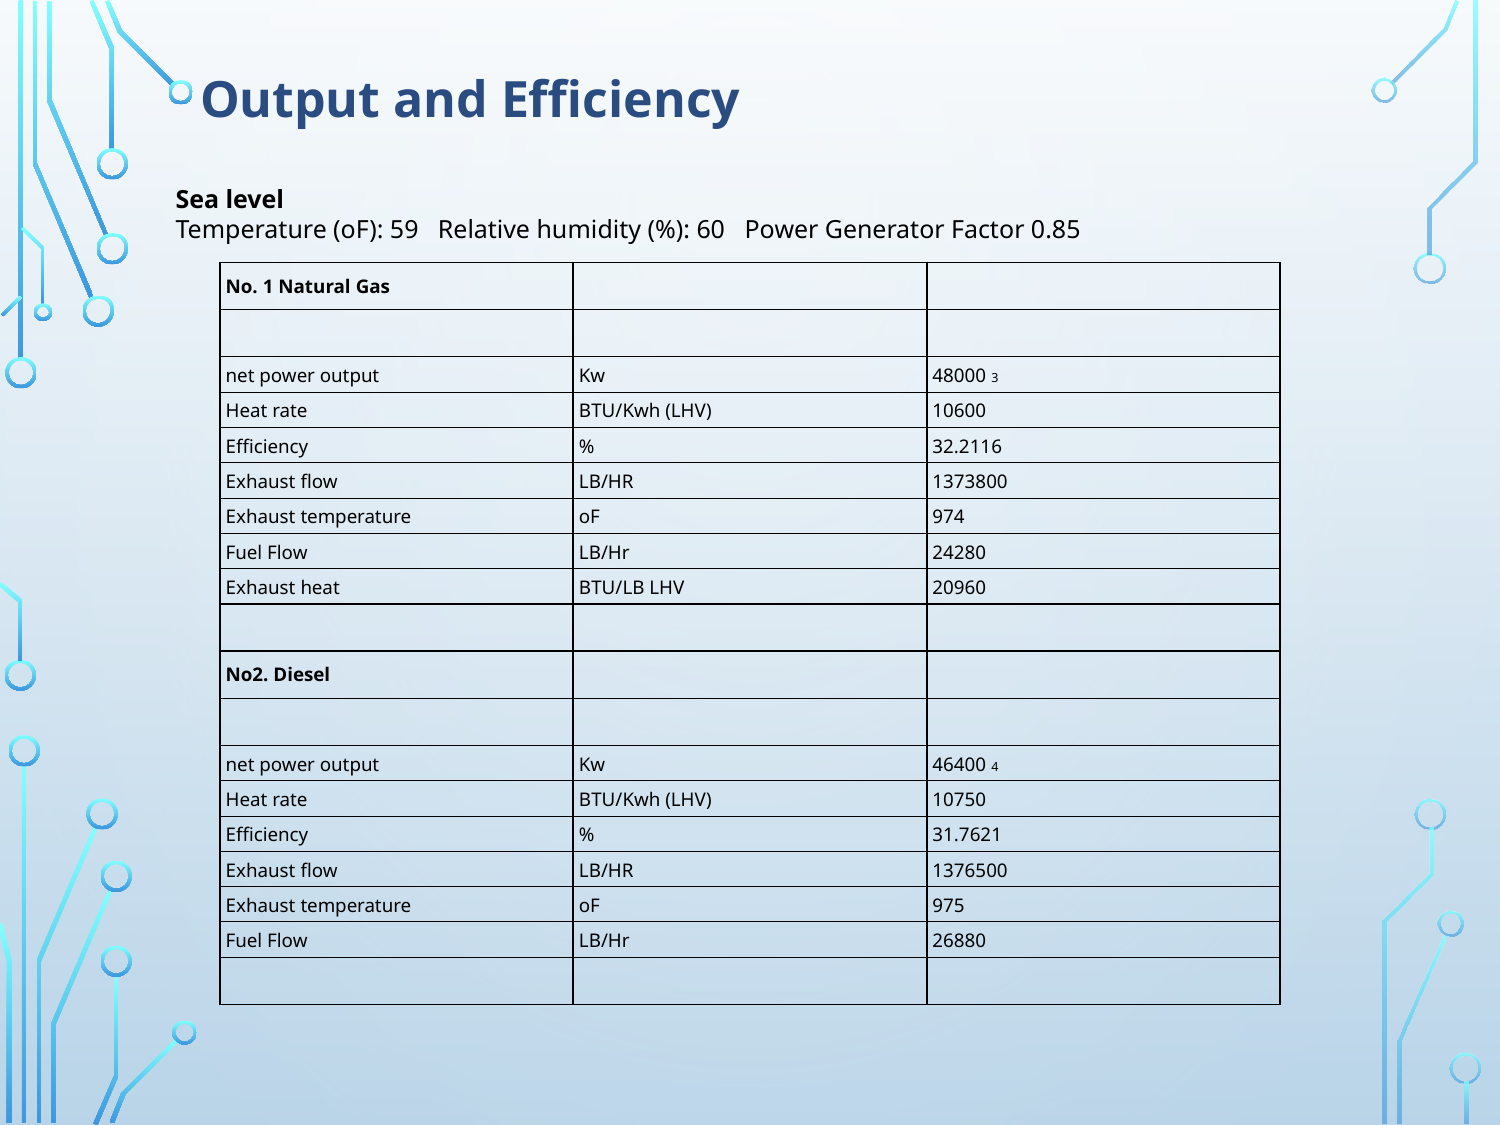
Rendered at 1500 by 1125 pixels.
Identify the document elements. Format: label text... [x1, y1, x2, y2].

table_cell BTU/LB LHV [574, 569, 926, 603]
table_cell [574, 652, 926, 698]
table_cell LB/HR [574, 852, 926, 886]
table_cell [221, 310, 572, 356]
table_cell 20960 [928, 569, 1279, 603]
table_cell 26880 [928, 922, 1279, 957]
table_cell [221, 958, 572, 1004]
table_cell Exhaust heat [221, 569, 572, 603]
table_cell Exhaust temperature [221, 887, 572, 921]
table_cell Kw [574, 357, 926, 392]
table_cell oF [574, 499, 926, 533]
table_cell 48000 3 [928, 357, 1279, 392]
table_cell Exhaust flow [221, 852, 572, 886]
table_cell Exhaust temperature [221, 499, 572, 533]
table_cell No2. Diesel [221, 652, 572, 698]
table_cell Fuel Flow [221, 534, 572, 568]
text_box Sea level Temperature (oF): 59 Relative humidity (%): 60 Power Generator Factor 0.85 [168, 176, 1096, 296]
table_cell [574, 310, 926, 356]
table_cell LB/Hr [574, 534, 926, 568]
table_cell 31.7621 [928, 817, 1279, 851]
table_cell [928, 699, 1279, 745]
table_cell 974 [928, 499, 1279, 533]
table_cell [574, 958, 926, 1004]
table_header No. 1 Natural Gas [221, 263, 572, 309]
table_cell BTU/Kwh (LHV) [574, 393, 926, 427]
table_cell Efficiency [221, 817, 572, 851]
table_header [928, 263, 1279, 309]
table_cell [221, 699, 572, 745]
table_cell 10750 [928, 781, 1279, 816]
table_cell Heat rate [221, 393, 572, 427]
table_cell LB/Hr [574, 922, 926, 957]
table_cell 1376500 [928, 852, 1279, 886]
text_box Output and Efficiency [192, 60, 749, 136]
table_cell LB/HR [574, 463, 926, 498]
table_cell % [574, 428, 926, 462]
table_cell 1373800 [928, 463, 1279, 498]
table_cell Exhaust flow [221, 463, 572, 498]
table_cell BTU/Kwh (LHV) [574, 781, 926, 816]
table_cell 24280 [928, 534, 1279, 568]
table_cell [574, 605, 926, 650]
table_cell 32.2116 [928, 428, 1279, 462]
table_cell [928, 310, 1279, 356]
table_cell 10600 [928, 393, 1279, 427]
table_cell Fuel Flow [221, 922, 572, 957]
table_cell [928, 605, 1279, 650]
table_cell % [574, 817, 926, 851]
table_header [574, 263, 926, 309]
table_cell [574, 699, 926, 745]
table_cell [928, 958, 1279, 1004]
table_cell Heat rate [221, 781, 572, 816]
table_cell oF [574, 887, 926, 921]
table_cell [928, 652, 1279, 698]
table_cell [221, 605, 572, 650]
table_cell net power output [221, 746, 572, 780]
table_cell Efficiency [221, 428, 572, 462]
table_cell 46400 4 [928, 746, 1279, 780]
table_cell 975 [928, 887, 1279, 921]
table_cell Kw [574, 746, 926, 780]
table_cell net power output [221, 357, 572, 392]
